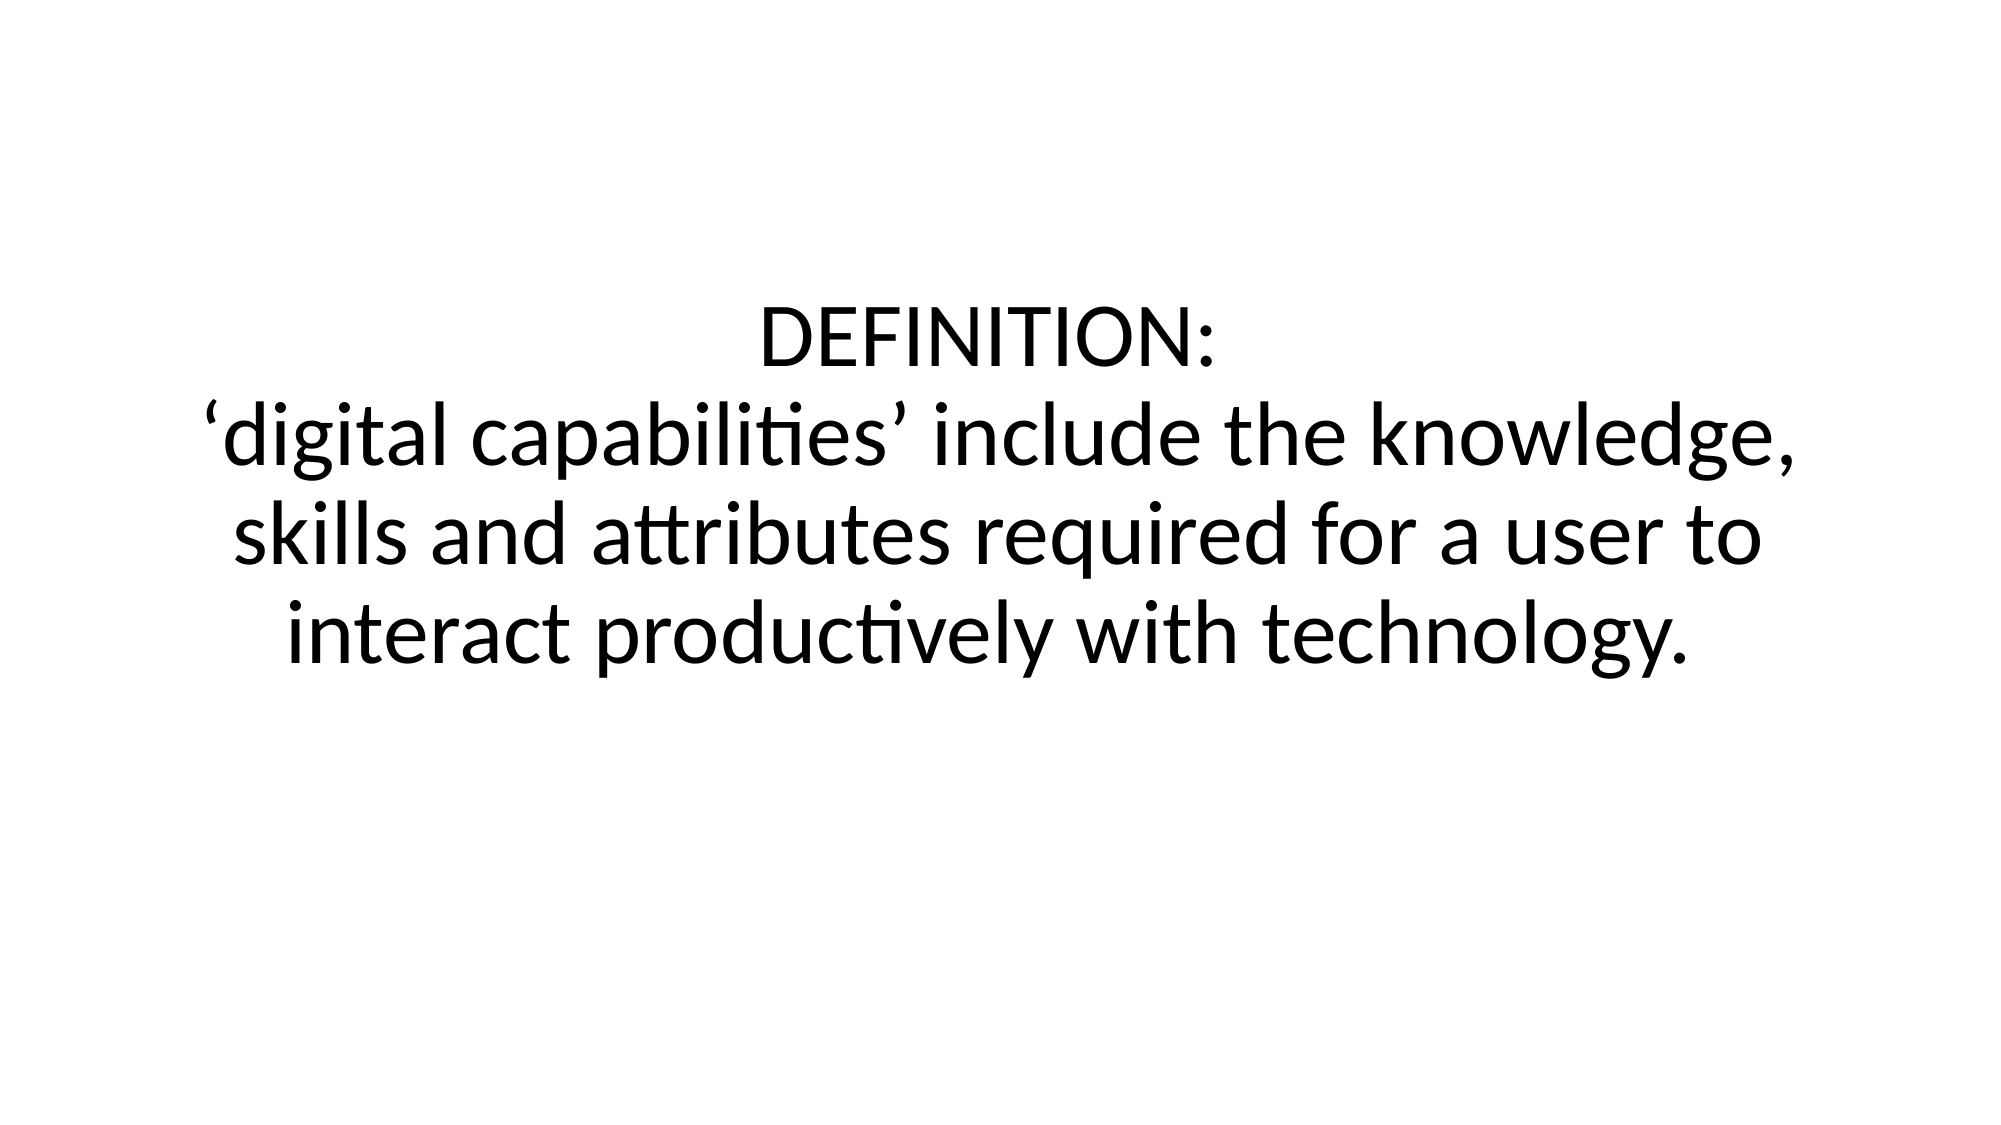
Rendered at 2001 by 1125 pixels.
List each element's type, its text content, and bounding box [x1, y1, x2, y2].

text_box DEFINITION: ‘digital capabilities’ include the knowledge, skills and attributes required for a user to interact productively with technology. [137, 59, 1863, 912]
